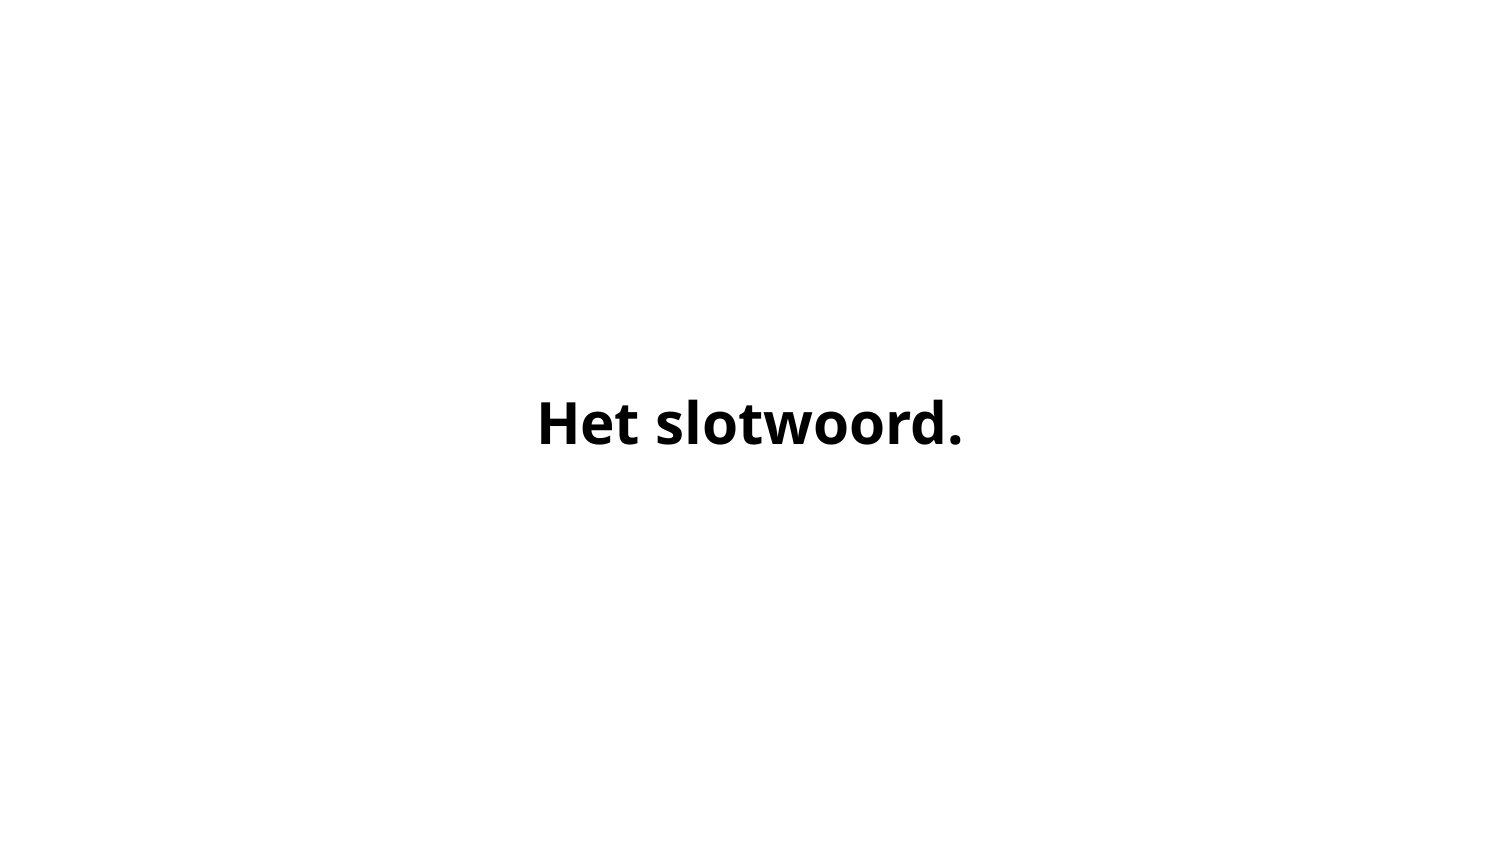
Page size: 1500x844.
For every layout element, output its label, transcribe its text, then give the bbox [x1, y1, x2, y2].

text_box Het slotwoord. [150, 371, 1350, 472]
